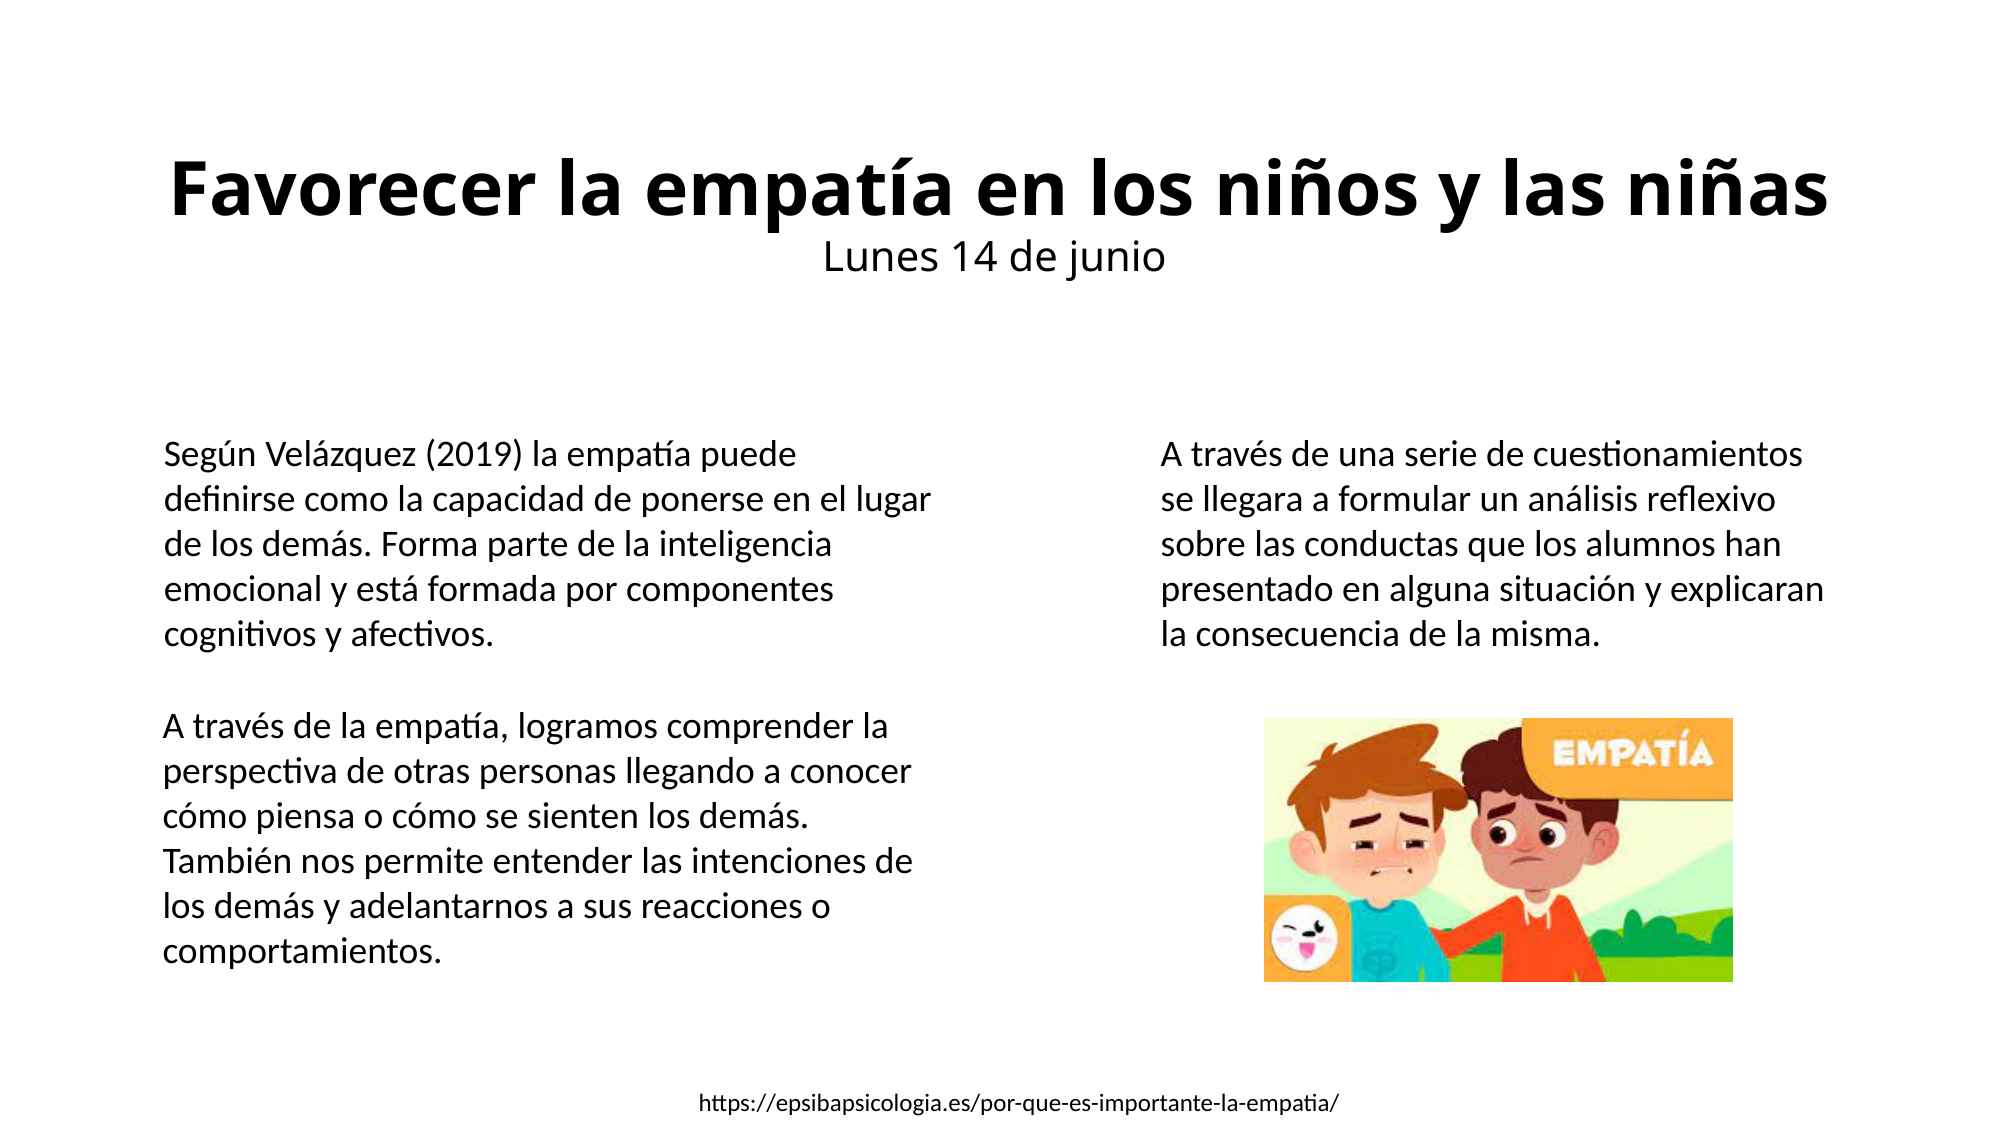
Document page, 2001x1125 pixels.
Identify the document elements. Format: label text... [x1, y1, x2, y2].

text_box A través de la empatía, logramos comprender la perspectiva de otras personas llegando a conocer cómo piensa o cómo se sienten los demás. También nos permite entender las intenciones de los demás y adelantarnos a sus reacciones o comportamientos. [147, 693, 950, 979]
text_box Según Velázquez (2019) la empatía puede definirse como la capacidad de ponerse en el lugar de los demás. Forma parte de la inteligencia emocional y está formada por componentes cognitivos y afectivos. [148, 422, 952, 662]
text_box https://epsibapsicologia.es/por-que-es-importante-la-empatia/ [683, 1079, 1684, 1125]
text_box A través de una serie de cuestionamientos se llegara a formular un análisis reflexivo sobre las conductas que los alumnos han presentado en alguna situación y explicaran la consecuencia de la misma. [1145, 421, 1851, 662]
picture [1263, 718, 1733, 982]
text_box Favorecer la empatía en los niños y las niñas Lunes 14 de junio [153, 132, 1847, 288]
